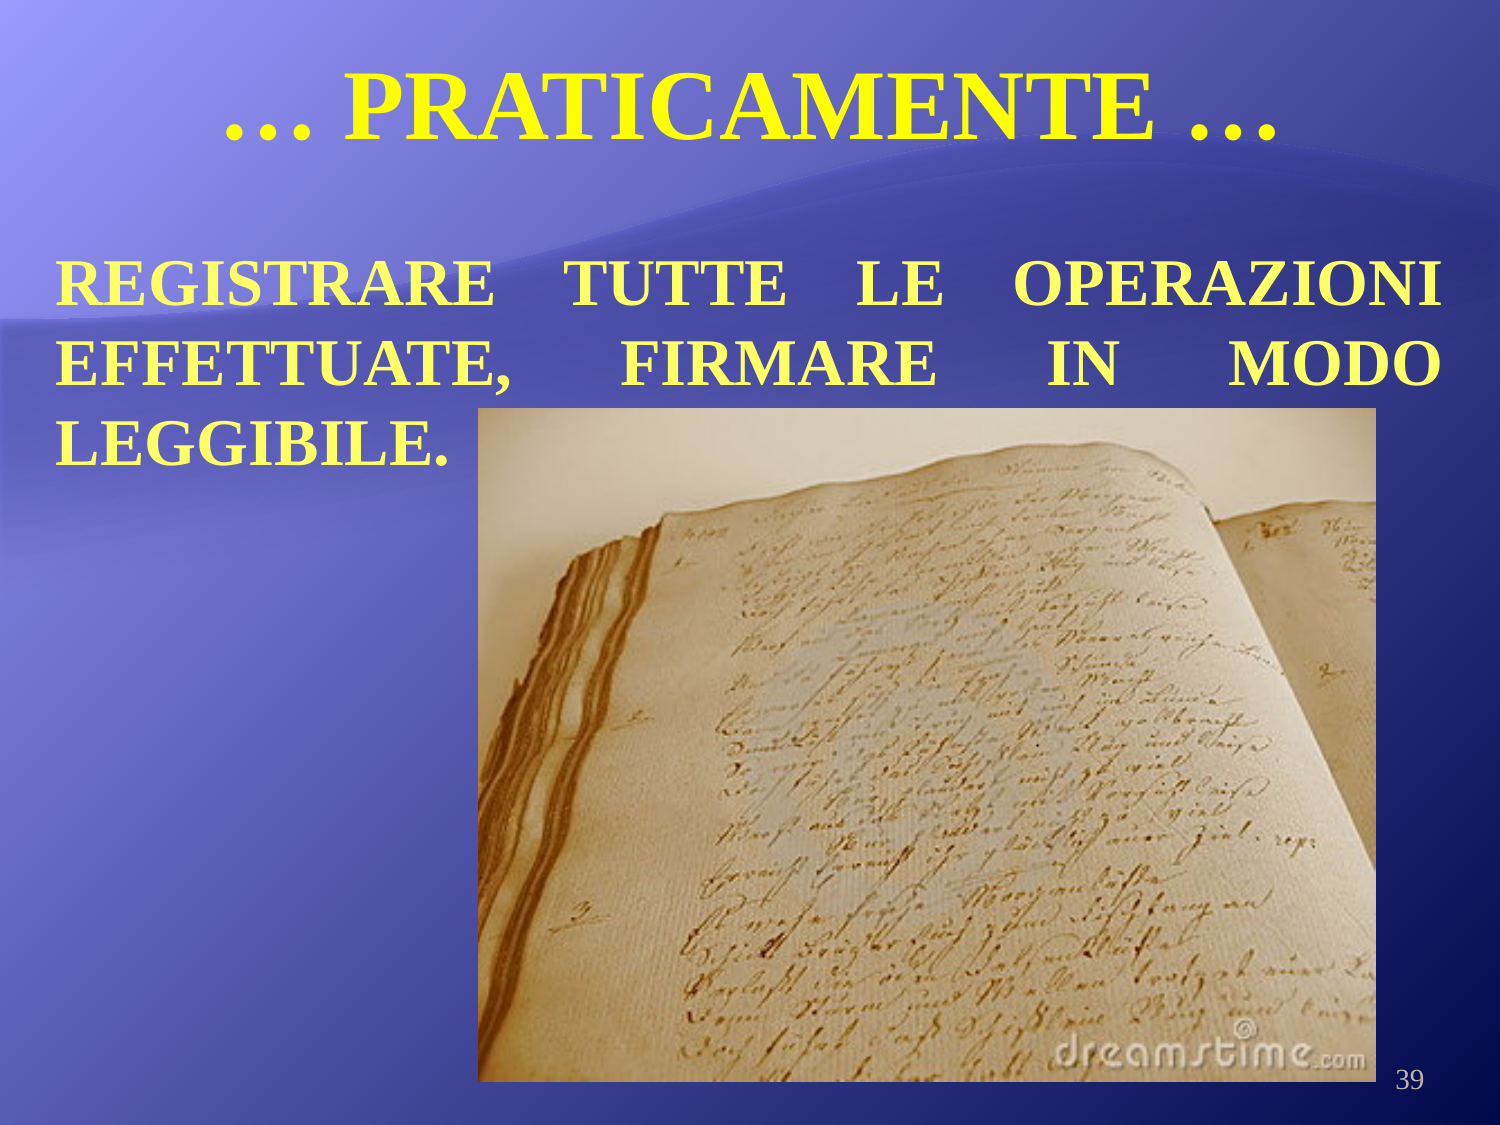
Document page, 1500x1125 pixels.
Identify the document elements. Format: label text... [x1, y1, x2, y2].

title … PRATICAMENTE … [76, 30, 1427, 161]
picture [478, 408, 1377, 1083]
slide_number 39 [1337, 1042, 1425, 1103]
text_box REGISTRARE TUTTE LE OPERAZIONI EFFETTUATE, FIRMARE IN MODO LEGGIBILE. [41, 231, 1459, 487]
